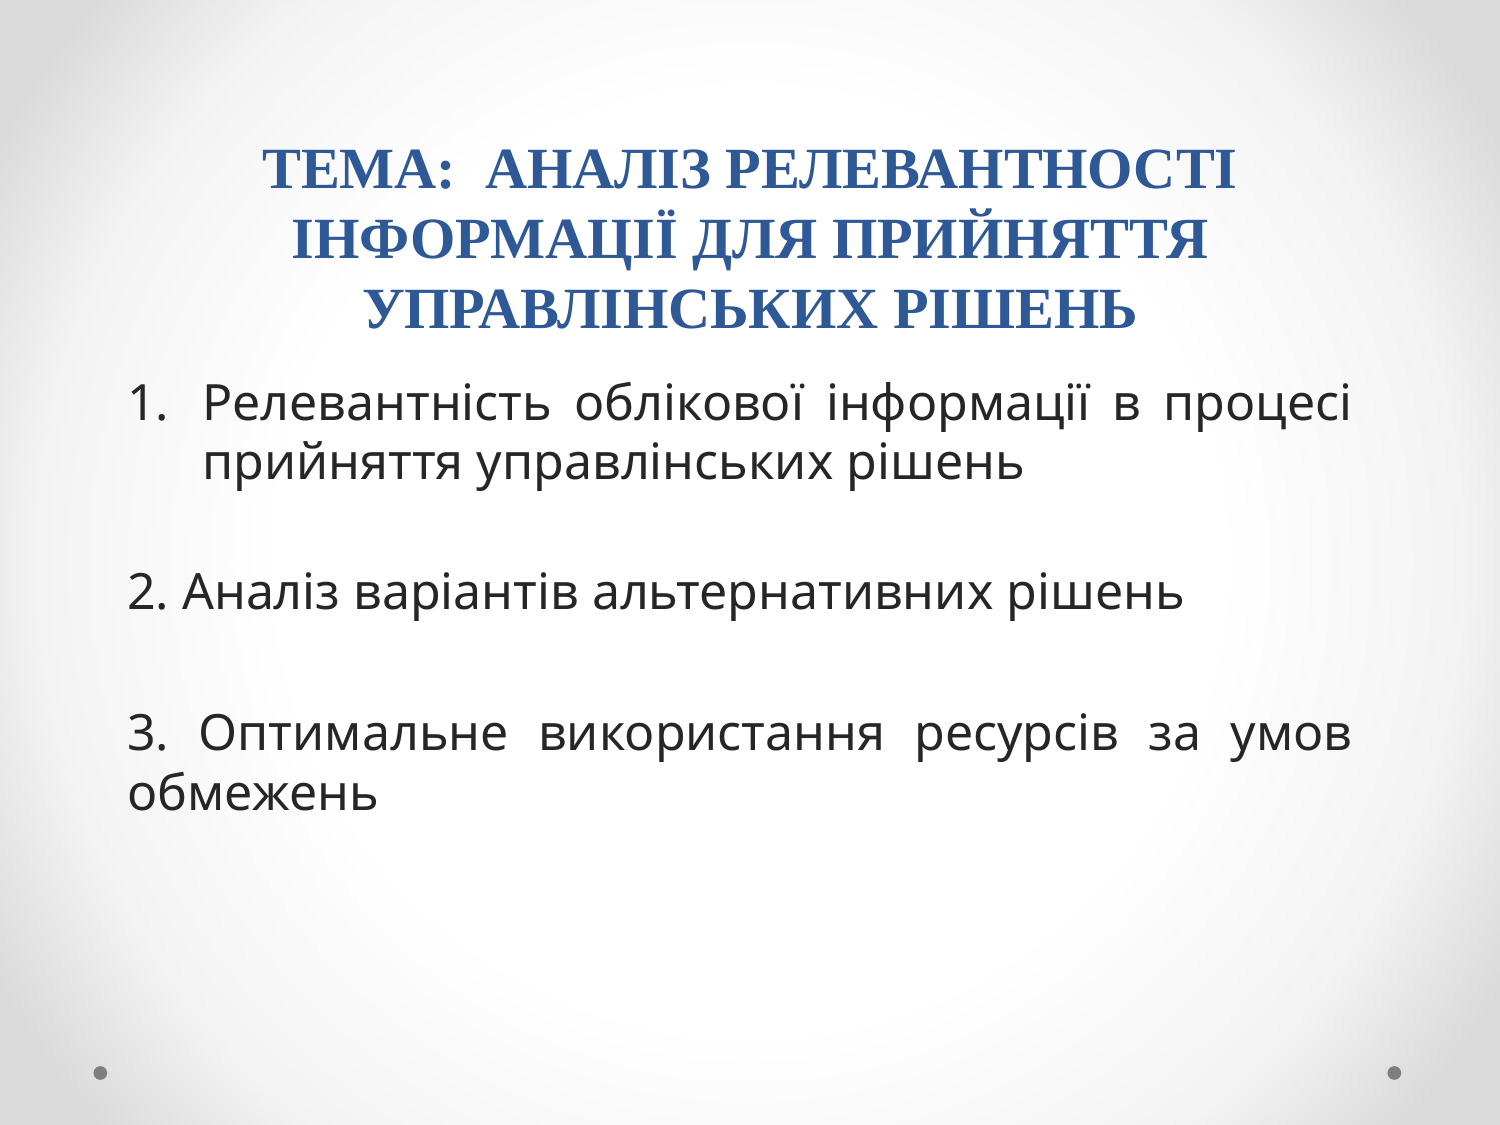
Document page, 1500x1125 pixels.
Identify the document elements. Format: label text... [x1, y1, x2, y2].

title ТЕМА: АНАЛІЗ РЕЛЕВАНТНОСТI ІНФОРМАЦІЇ ДЛЯ ПРИЙНЯТТЯ УПРАВЛІНСЬКИХ РІШЕНЬ [112, 87, 1388, 348]
subtitle Релевантність облікової інформації в процесі прийняття управлінських рішень 2. Аналіз варіантів альтернативних рішень 3. Оптимальне використання ресурсів за умов обмежень [112, 362, 1368, 925]
picture [0, 0, 1500, 1125]
